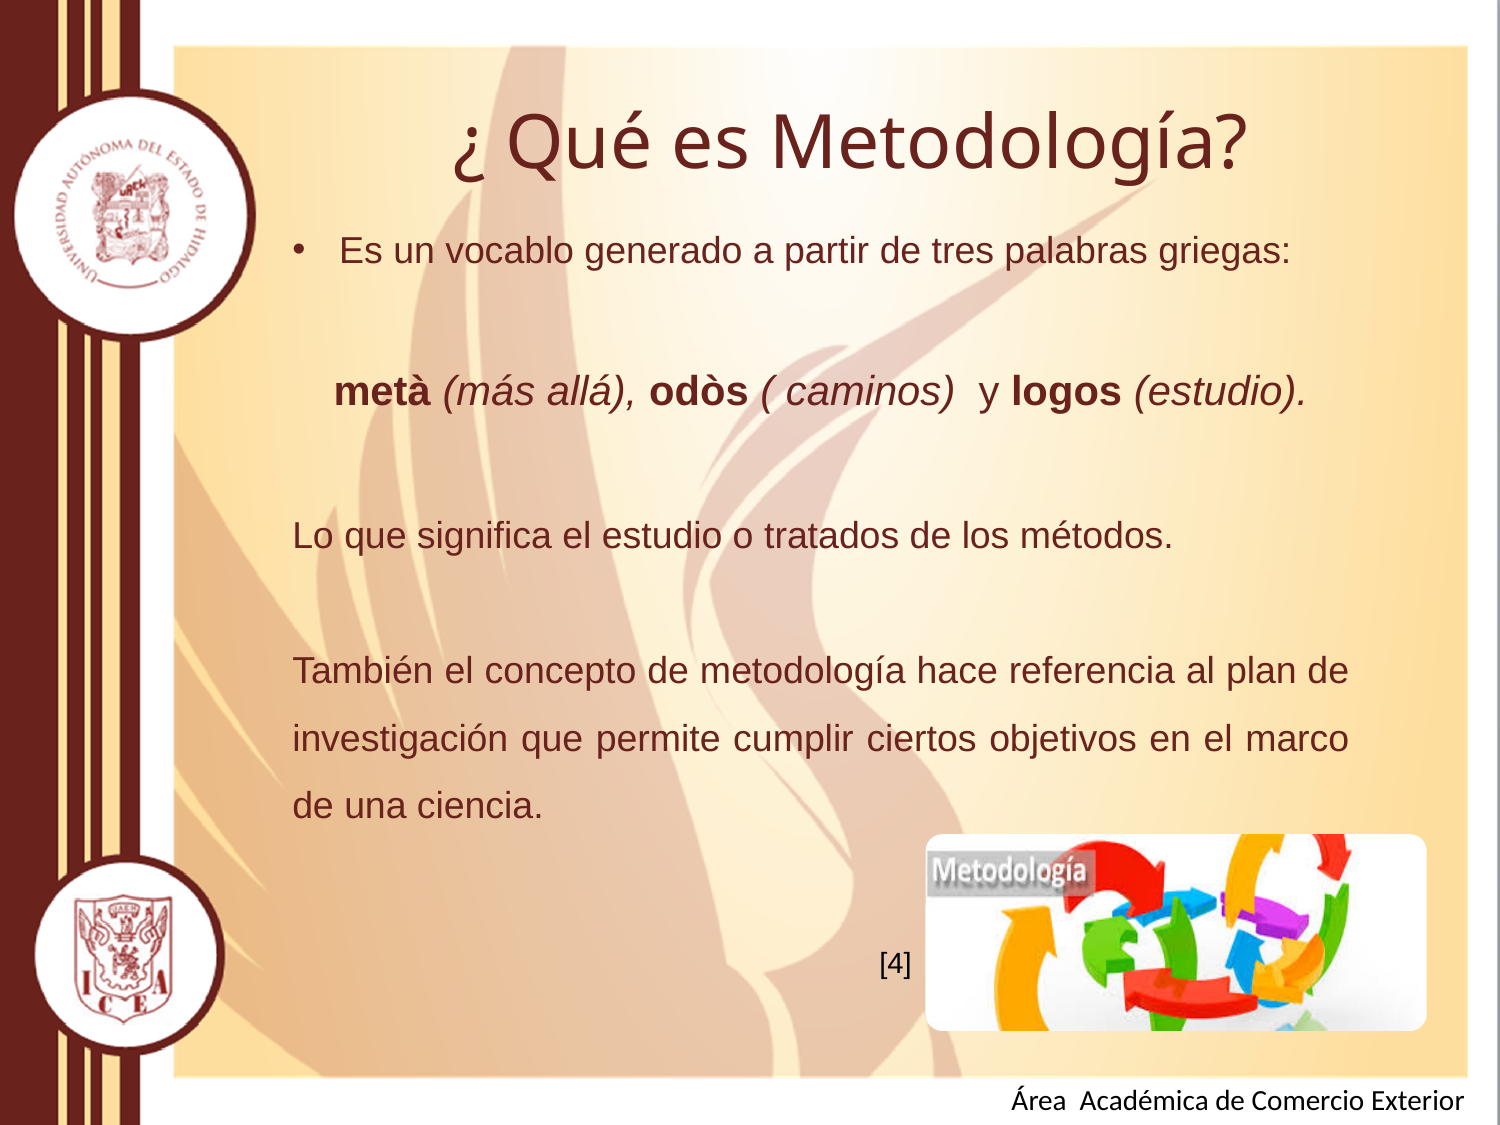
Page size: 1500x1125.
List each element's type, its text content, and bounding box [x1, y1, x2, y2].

picture [0, 0, 1500, 1125]
text_box [4] [864, 937, 920, 987]
text_box Es un vocablo generado a partir de tres palabras griegas: metà (más allá), odòs ( caminos) y logos (estudio). Lo que significa el estudio o tratados de los métodos. También el concepto de metodología hace referencia al plan de investigación que permite cumplir ciertos objetivos en el marco de una ciencia. [277, 196, 1365, 901]
title ¿ Qué es Metodología? [277, 45, 1425, 233]
text_box Área Académica de Comercio Exterior [996, 1073, 1480, 1124]
